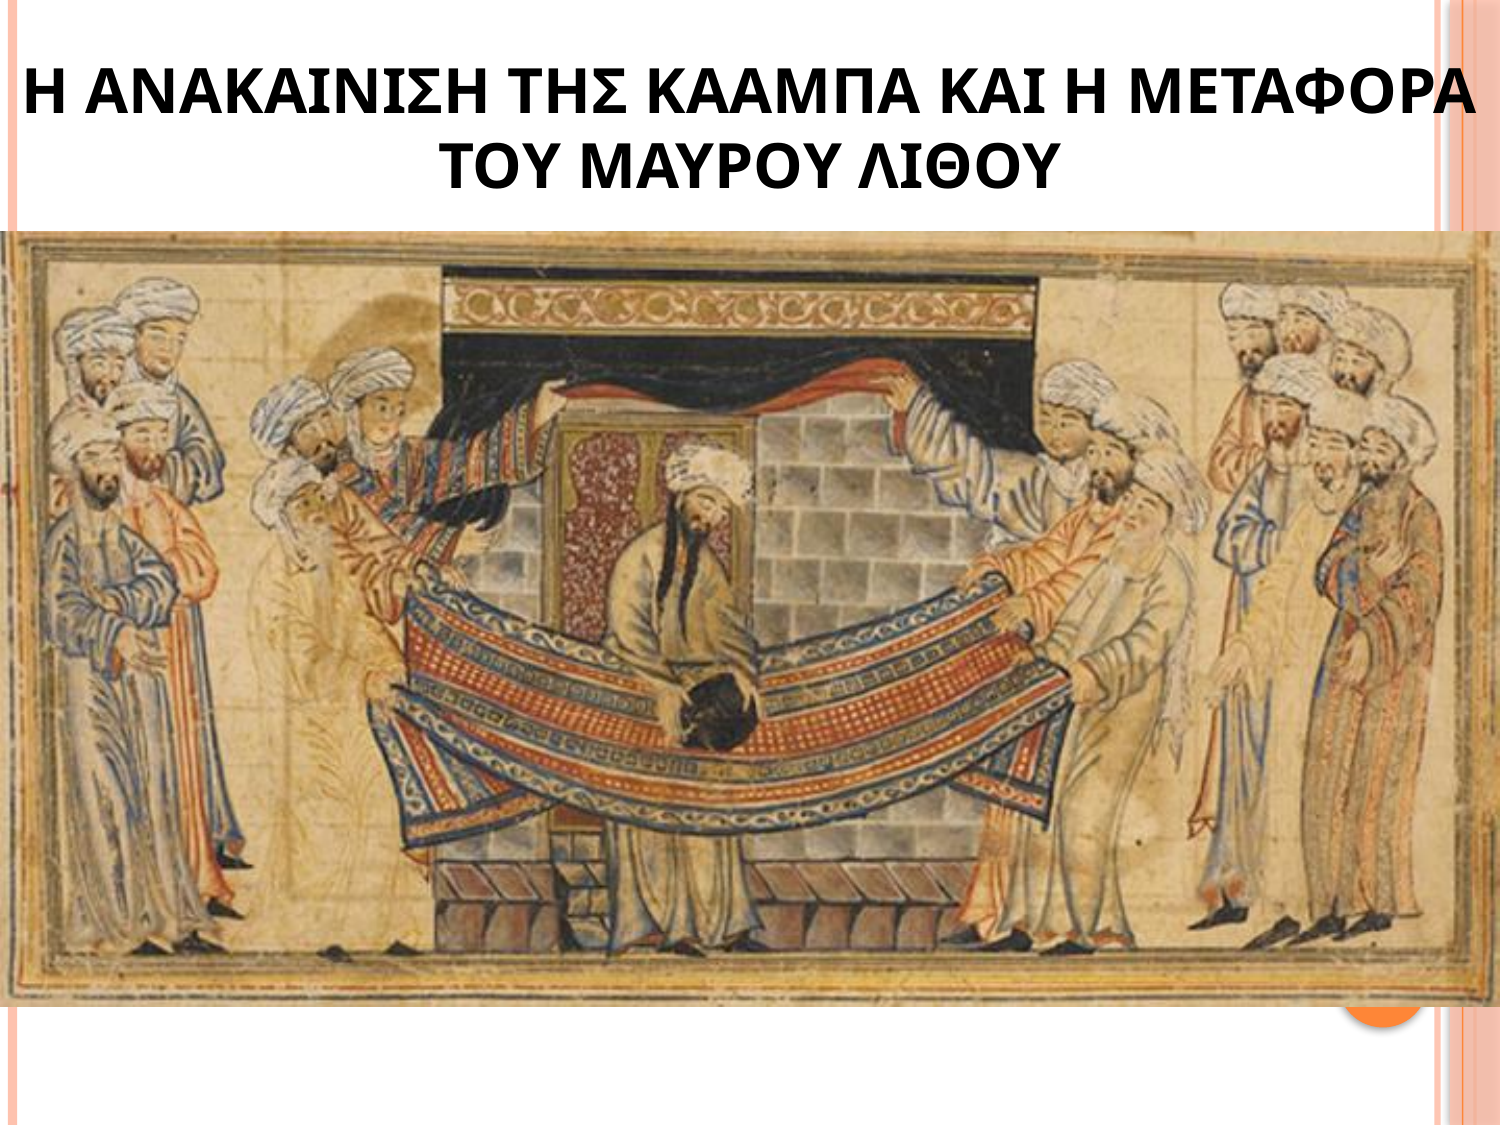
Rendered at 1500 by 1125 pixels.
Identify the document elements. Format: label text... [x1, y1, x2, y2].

title Η ανακαινιση τησ Κααμπα και η μεταφορα του μαυρου λιθου [0, 0, 1500, 209]
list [0, 231, 1500, 1008]
